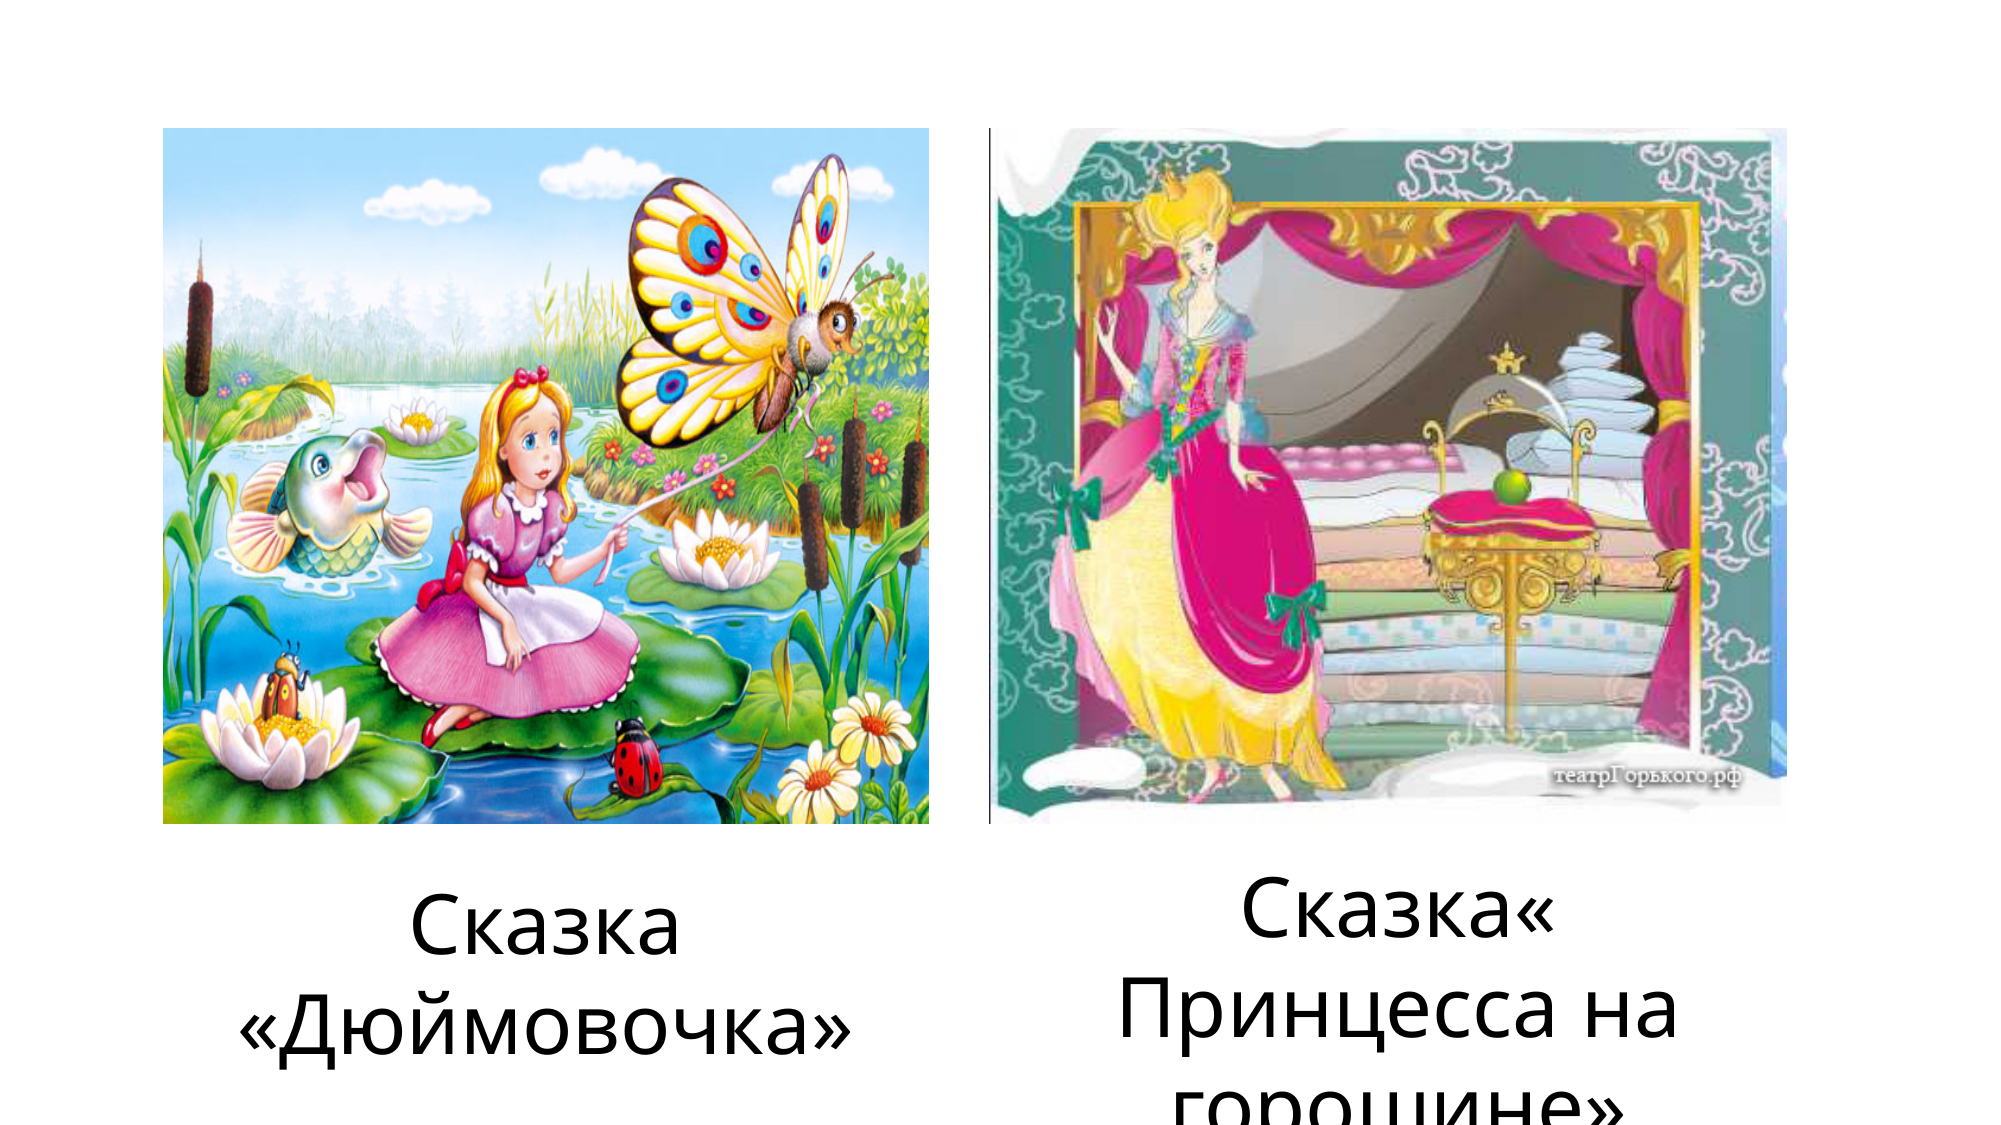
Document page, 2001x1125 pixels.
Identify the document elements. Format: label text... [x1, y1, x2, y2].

text_box Сказка« Принцесса на горошине» [1000, 846, 1796, 1125]
picture [989, 128, 1787, 824]
text_box Сказка «Дюймовочка» [162, 864, 929, 1079]
picture [162, 128, 929, 824]
